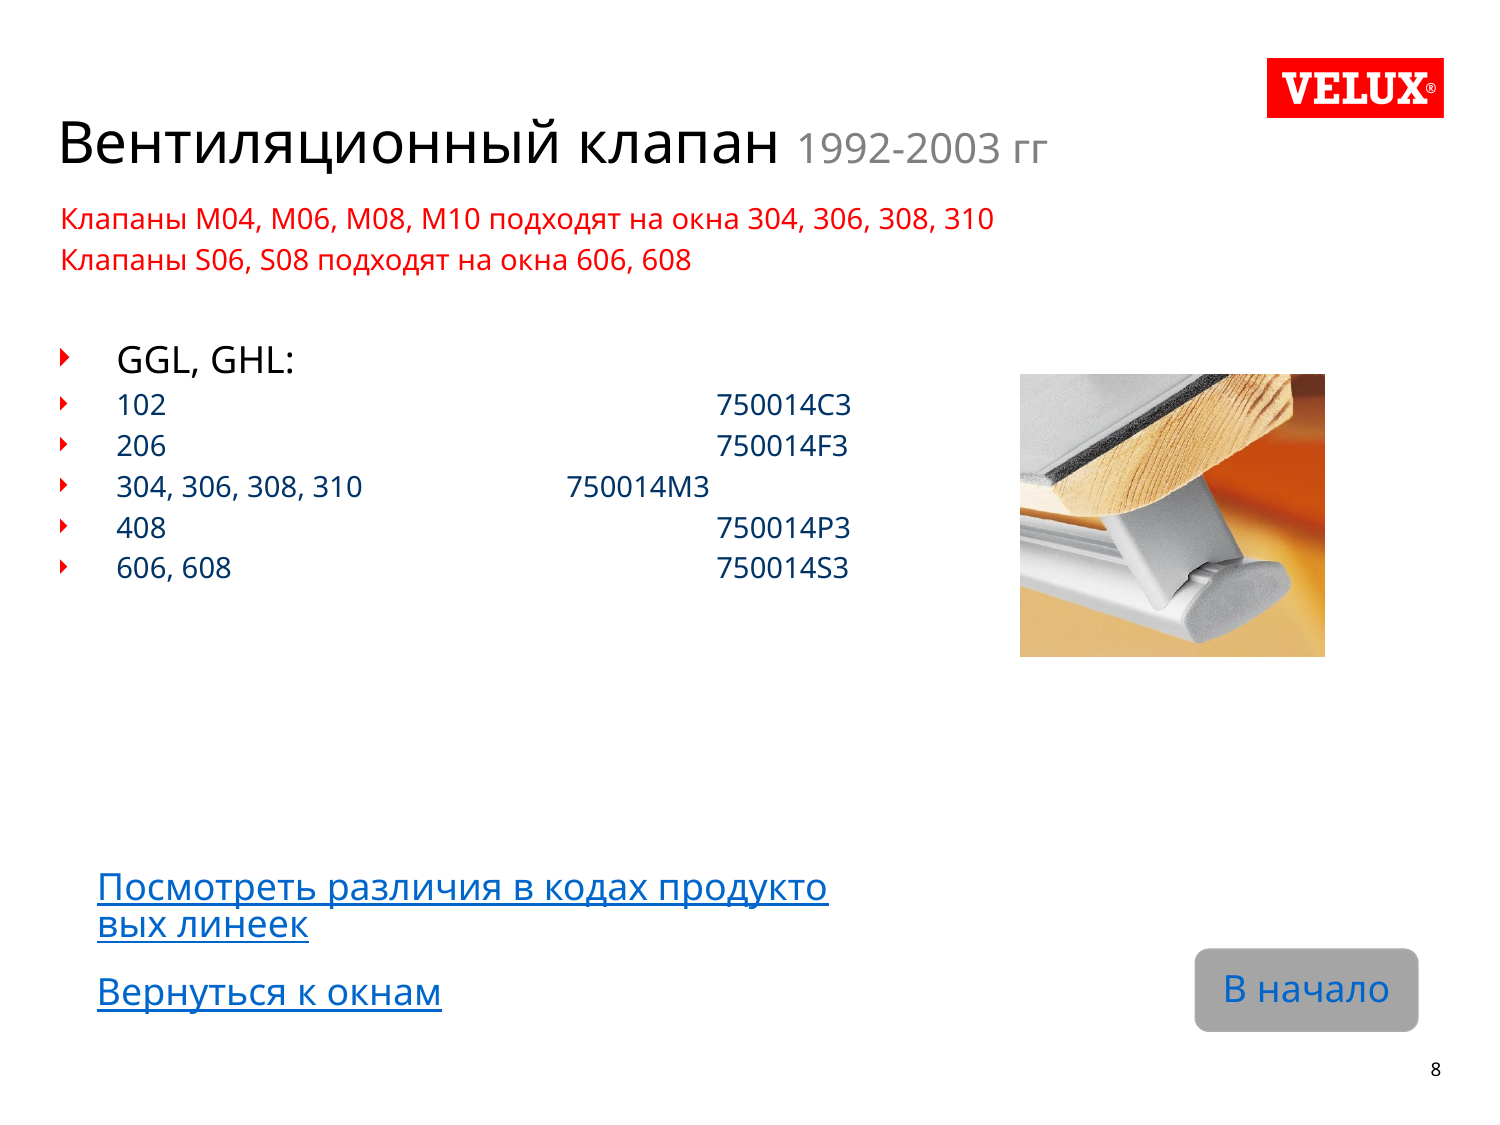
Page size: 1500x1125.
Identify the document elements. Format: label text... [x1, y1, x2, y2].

text_box Посмотреть различия в кодах продуктовых линеек [82, 855, 856, 922]
text_box Вернуться к окнам [81, 960, 996, 1027]
text_box В начало [1195, 949, 1418, 1032]
slide_number 8 [1392, 1057, 1442, 1095]
picture [1020, 374, 1325, 657]
title Вентиляционный клапан 1992-2003 гг [56, 27, 1211, 182]
list Клапаны M04, M06, M08, M10 подходят на окна 304, 306, 308, 310 Клапаны S06, S08 подходят на окна 606, 608 GGL, GHL: 102 750014C3 206 750014F3 304, 306, 308, 310 750014M3 408 750014P3 606, 608 750014S3 [56, 199, 1442, 1038]
picture [1267, 58, 1444, 118]
